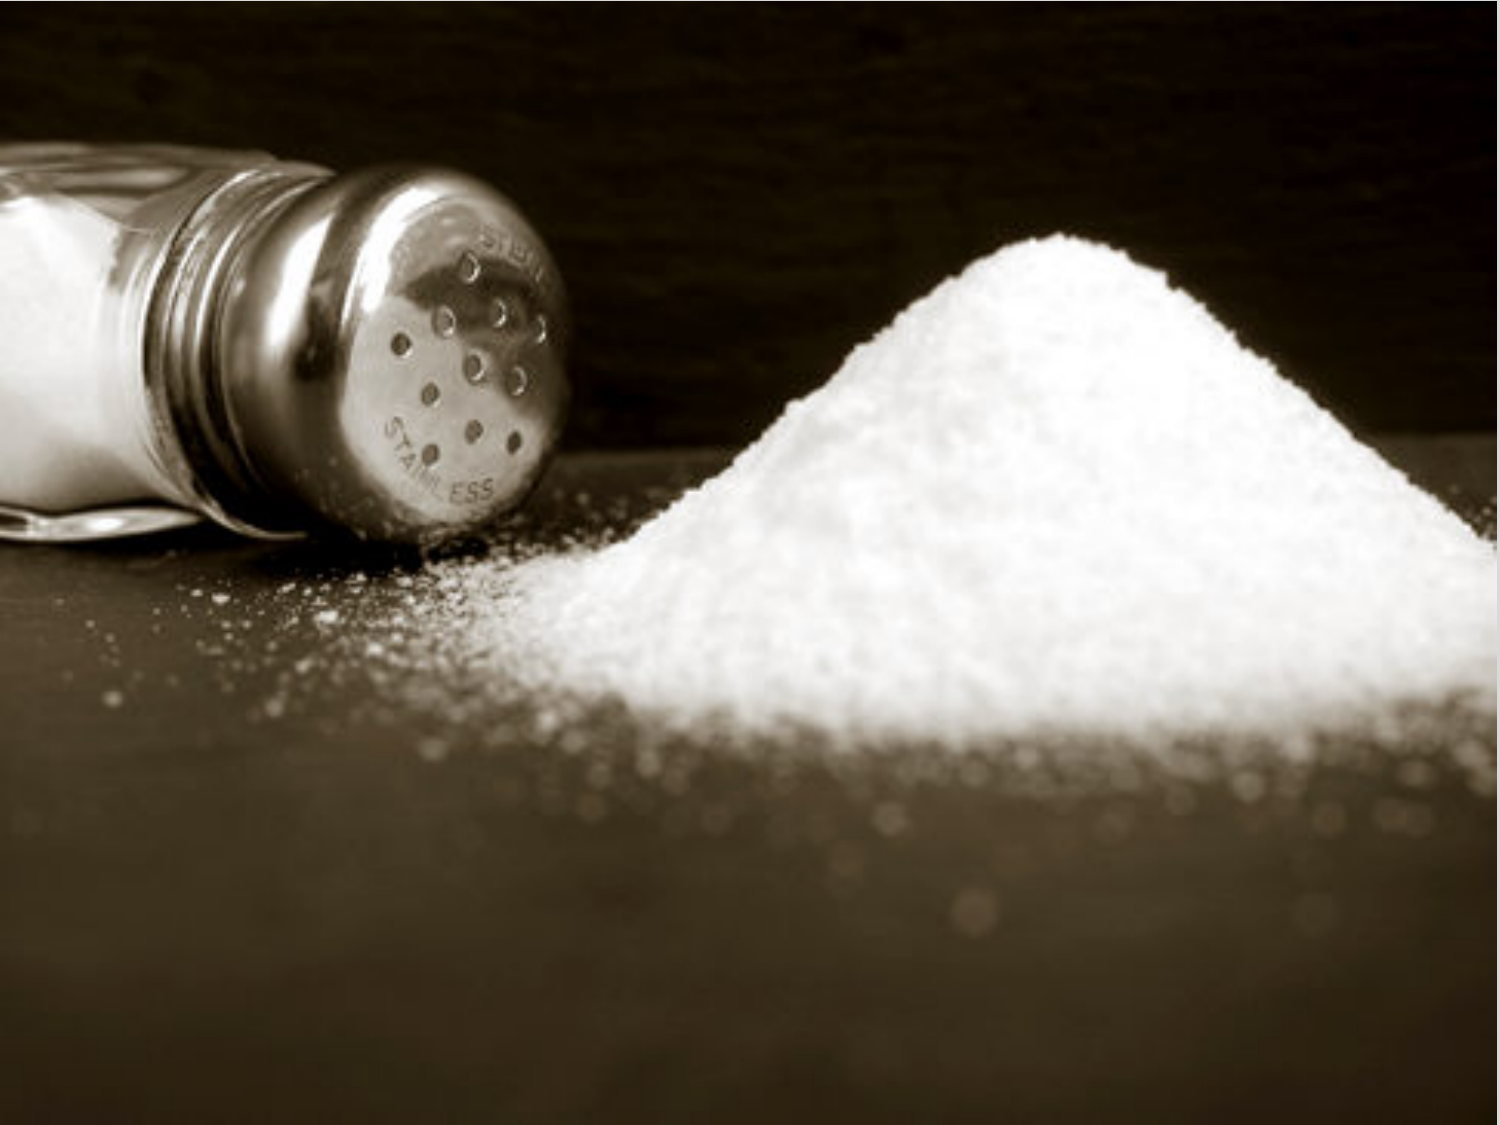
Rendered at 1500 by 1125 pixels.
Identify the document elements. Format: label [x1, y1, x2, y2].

list [0, 1, 1497, 1125]
